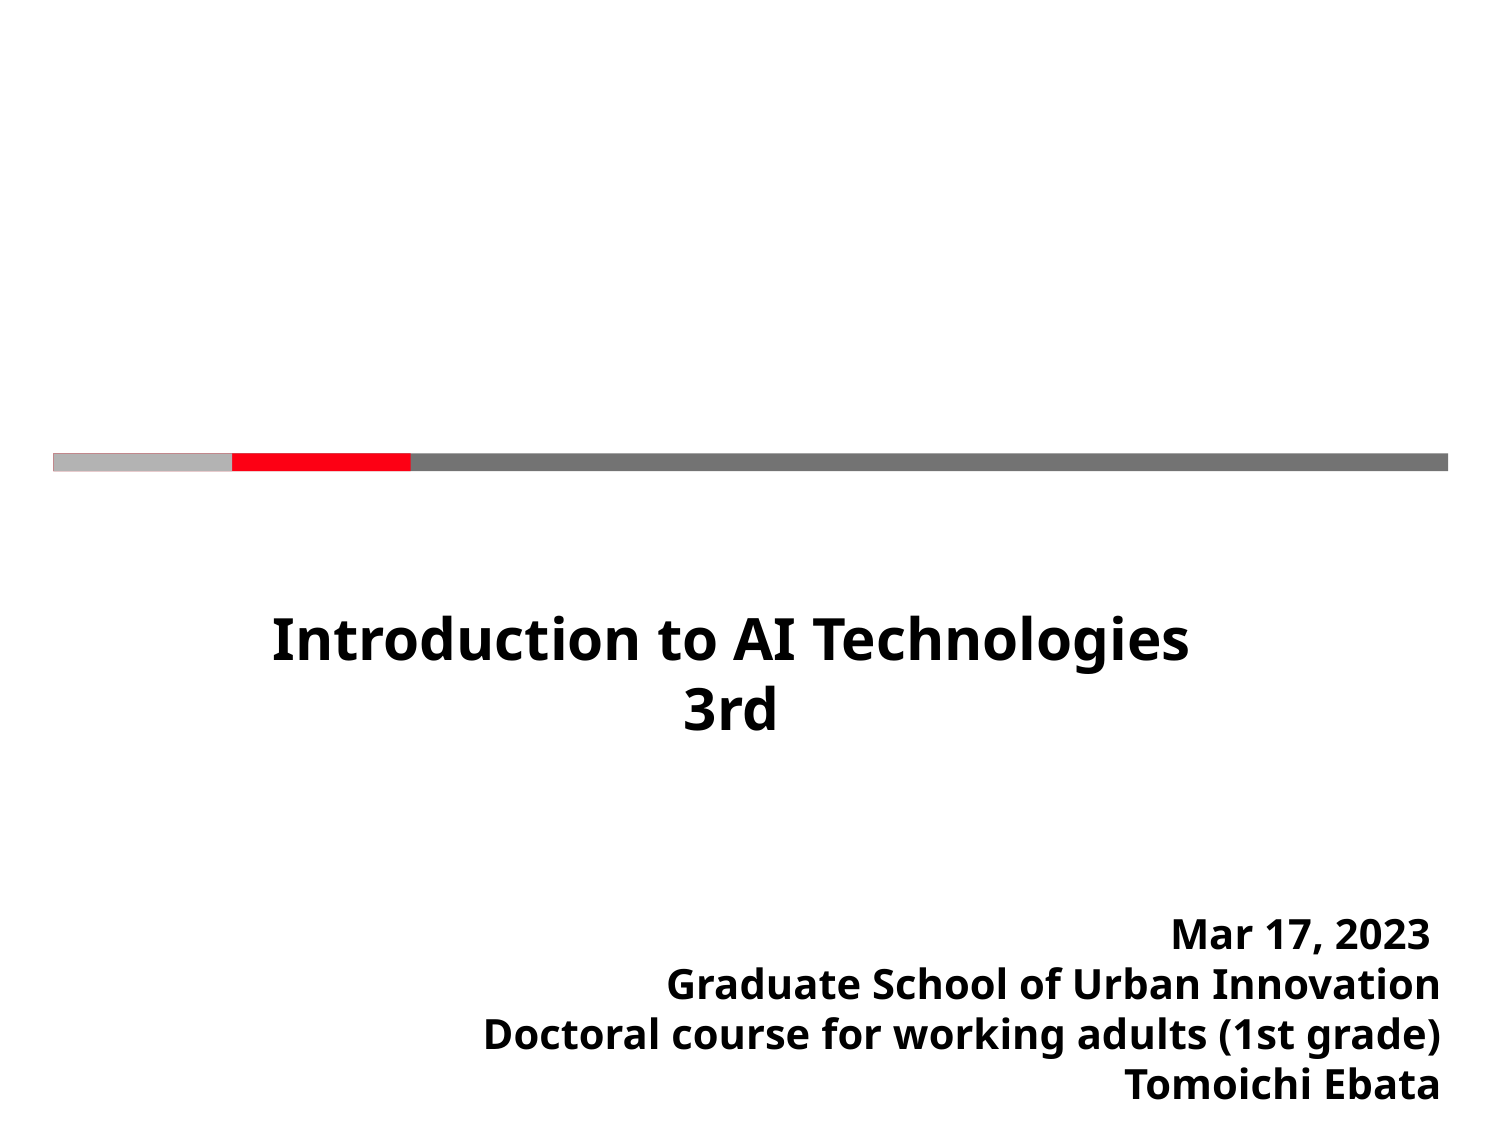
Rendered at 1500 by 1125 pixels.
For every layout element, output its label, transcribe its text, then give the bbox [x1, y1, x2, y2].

text_box Mar 17, 2023 Graduate School of Urban Innovation Doctoral course for working adults (1st grade) Tomoichi Ebata [467, 900, 1457, 1116]
title Introduction to AI Technologies 3rd [221, 594, 1242, 752]
